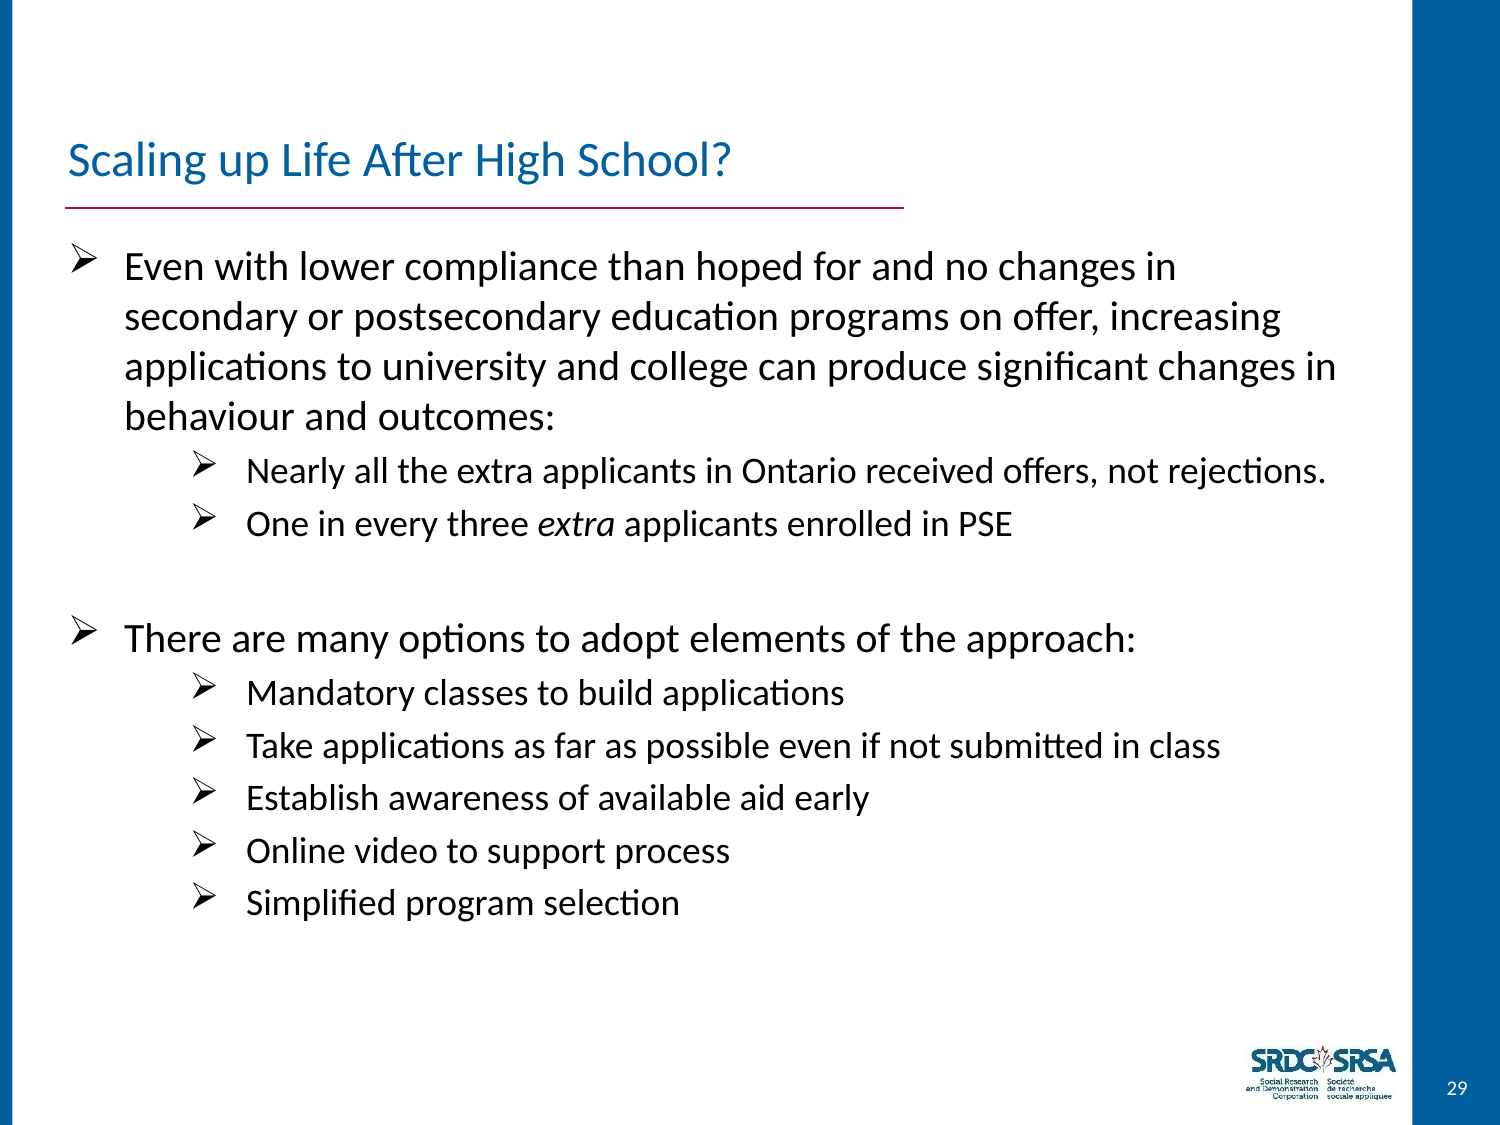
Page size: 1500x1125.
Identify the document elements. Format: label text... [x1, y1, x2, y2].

slide_number 29 [1319, 1061, 1483, 1112]
picture [1246, 1046, 1396, 1100]
list Even with lower compliance than hoped for and no changes in secondary or postsecondary education programs on offer, increasing applications to university and college can produce significant changes in behaviour and outcomes: Nearly all the extra applicants in Ontario received offers, not rejections. One in every three extra applicants enrolled in PSE There are many options to adopt elements of the approach: Mandatory classes to build applications Take applications as far as possible even if not submitted in class Establish awareness of available aid early Online video to support process Simplified program selection [53, 231, 1375, 1025]
list Scaling up Life After High School? [53, 50, 1375, 195]
